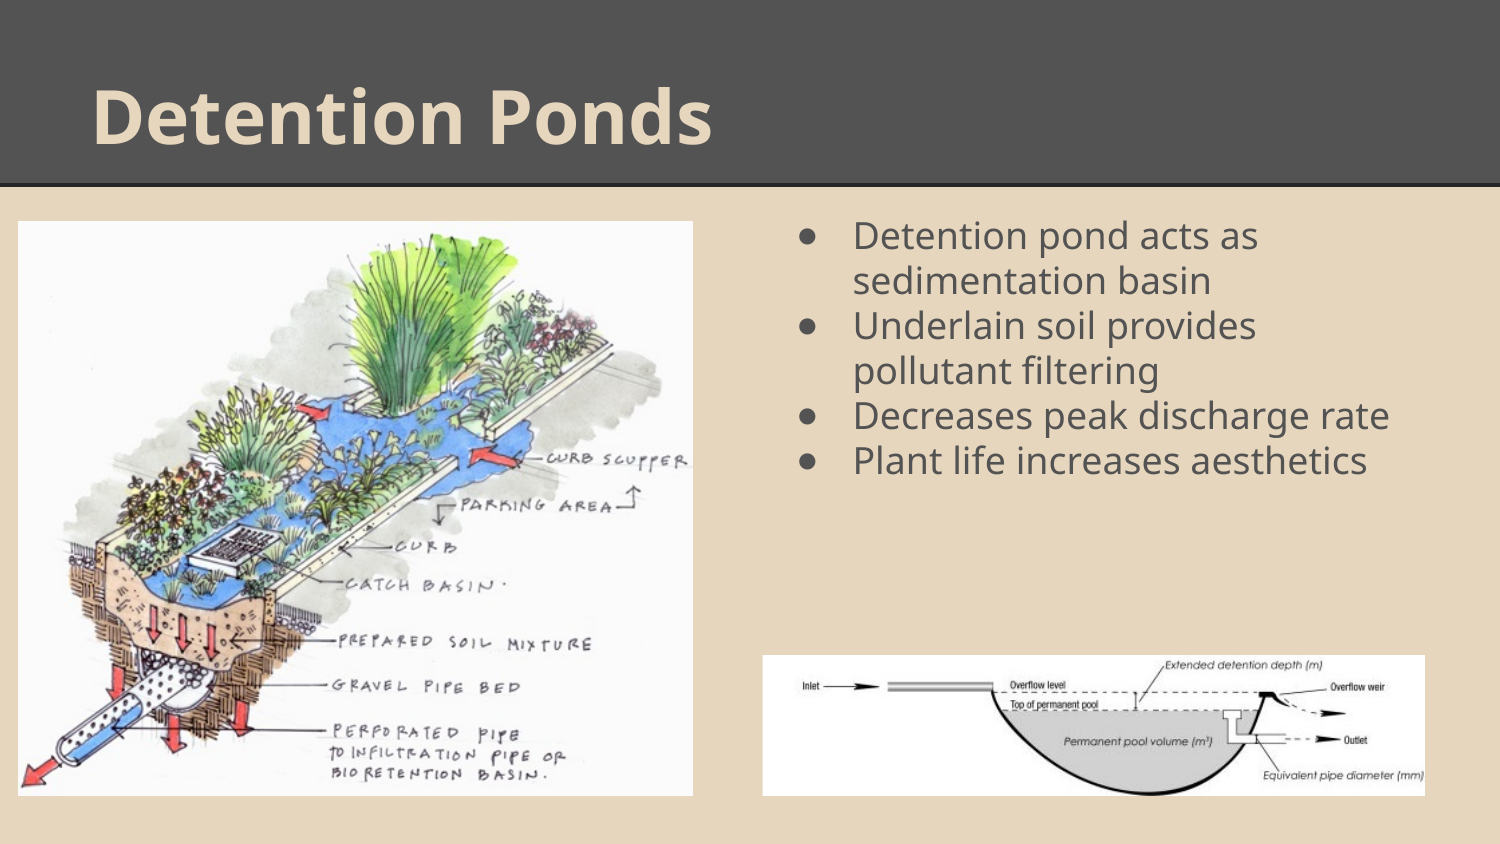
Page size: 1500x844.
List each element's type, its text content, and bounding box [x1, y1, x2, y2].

list Detention pond acts as sedimentation basin Underlain soil provides pollutant filtering Decreases peak discharge rate Plant life increases aesthetics [762, 196, 1425, 632]
title Detention Ponds [75, 33, 1425, 175]
picture [762, 654, 1426, 796]
picture [18, 220, 693, 796]
